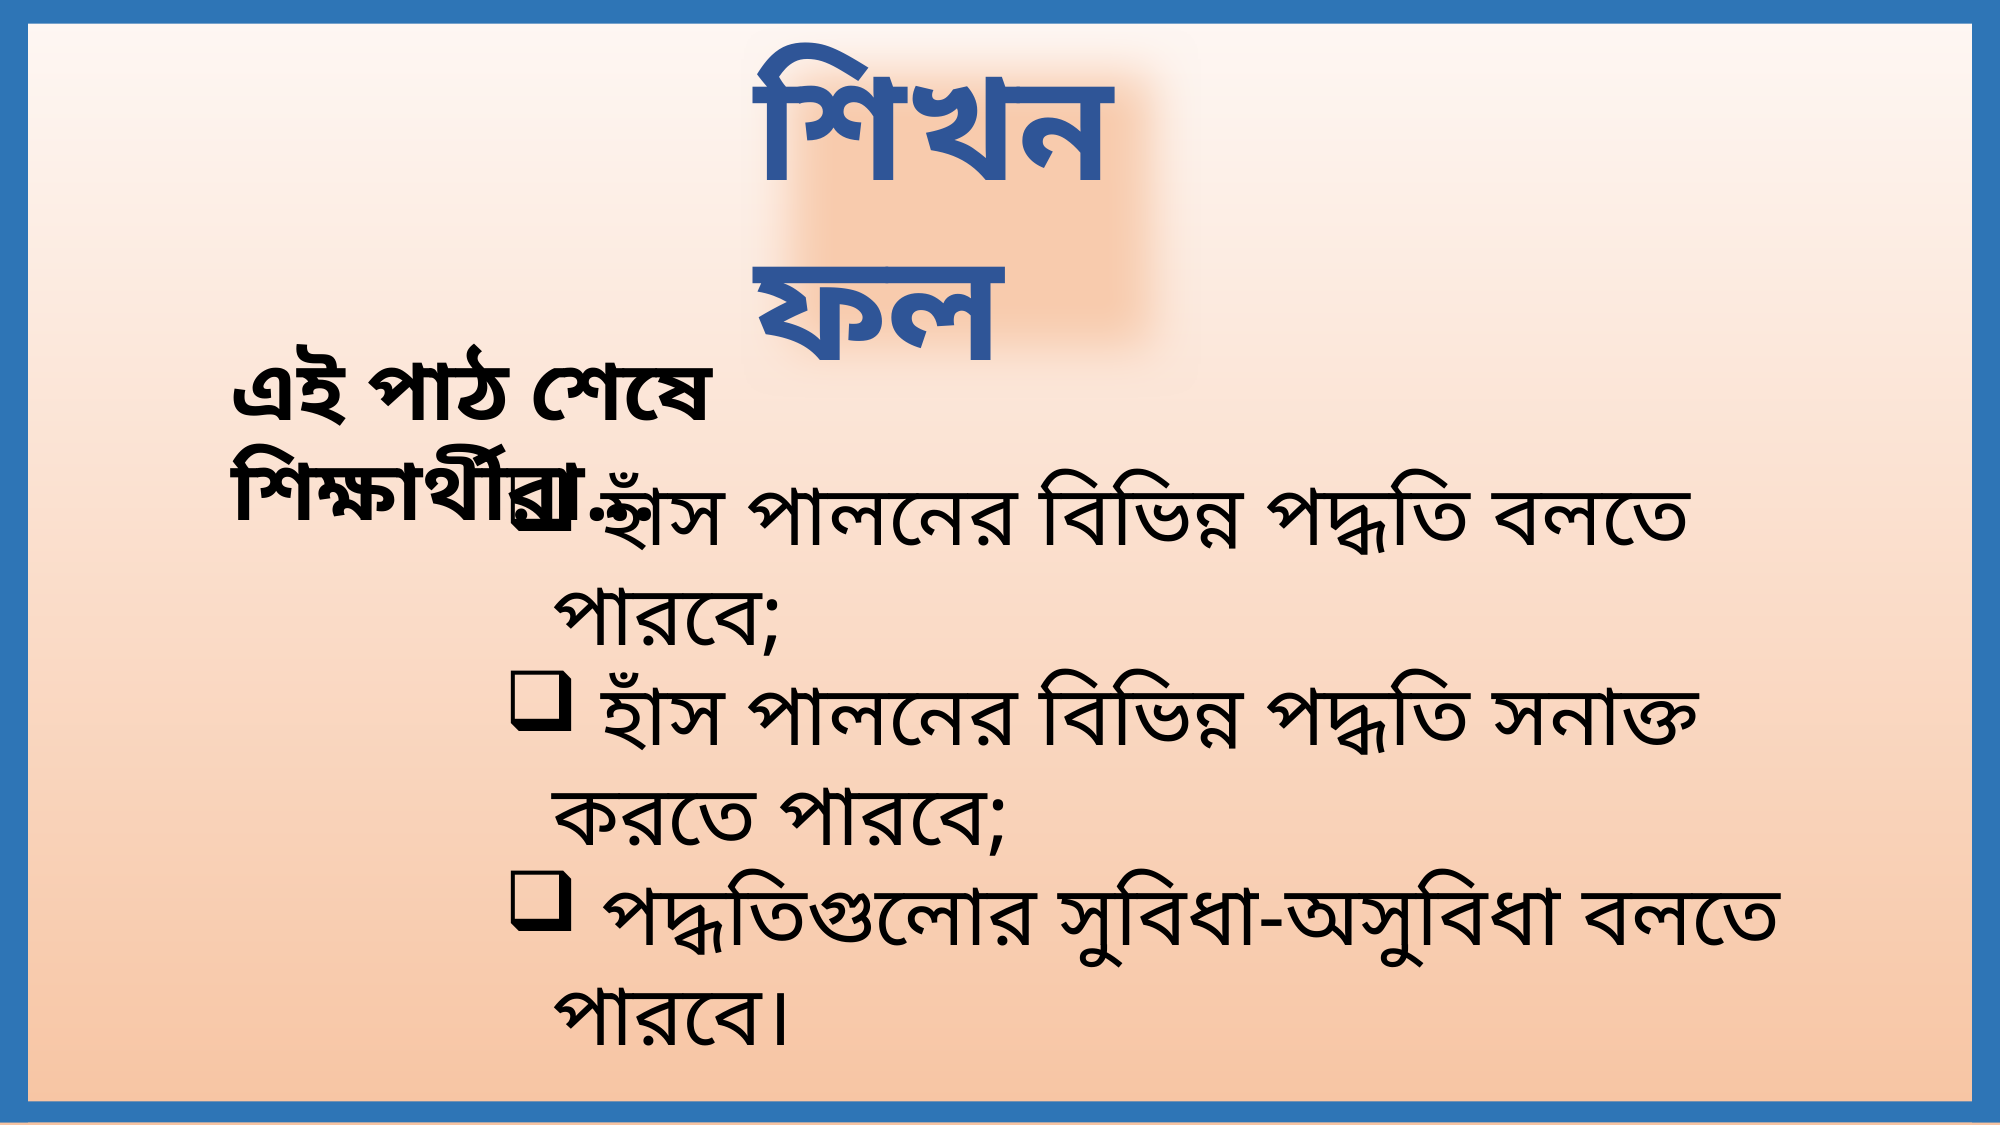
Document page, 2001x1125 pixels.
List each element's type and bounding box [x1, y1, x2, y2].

text_box [0, 0, 2000, 1123]
